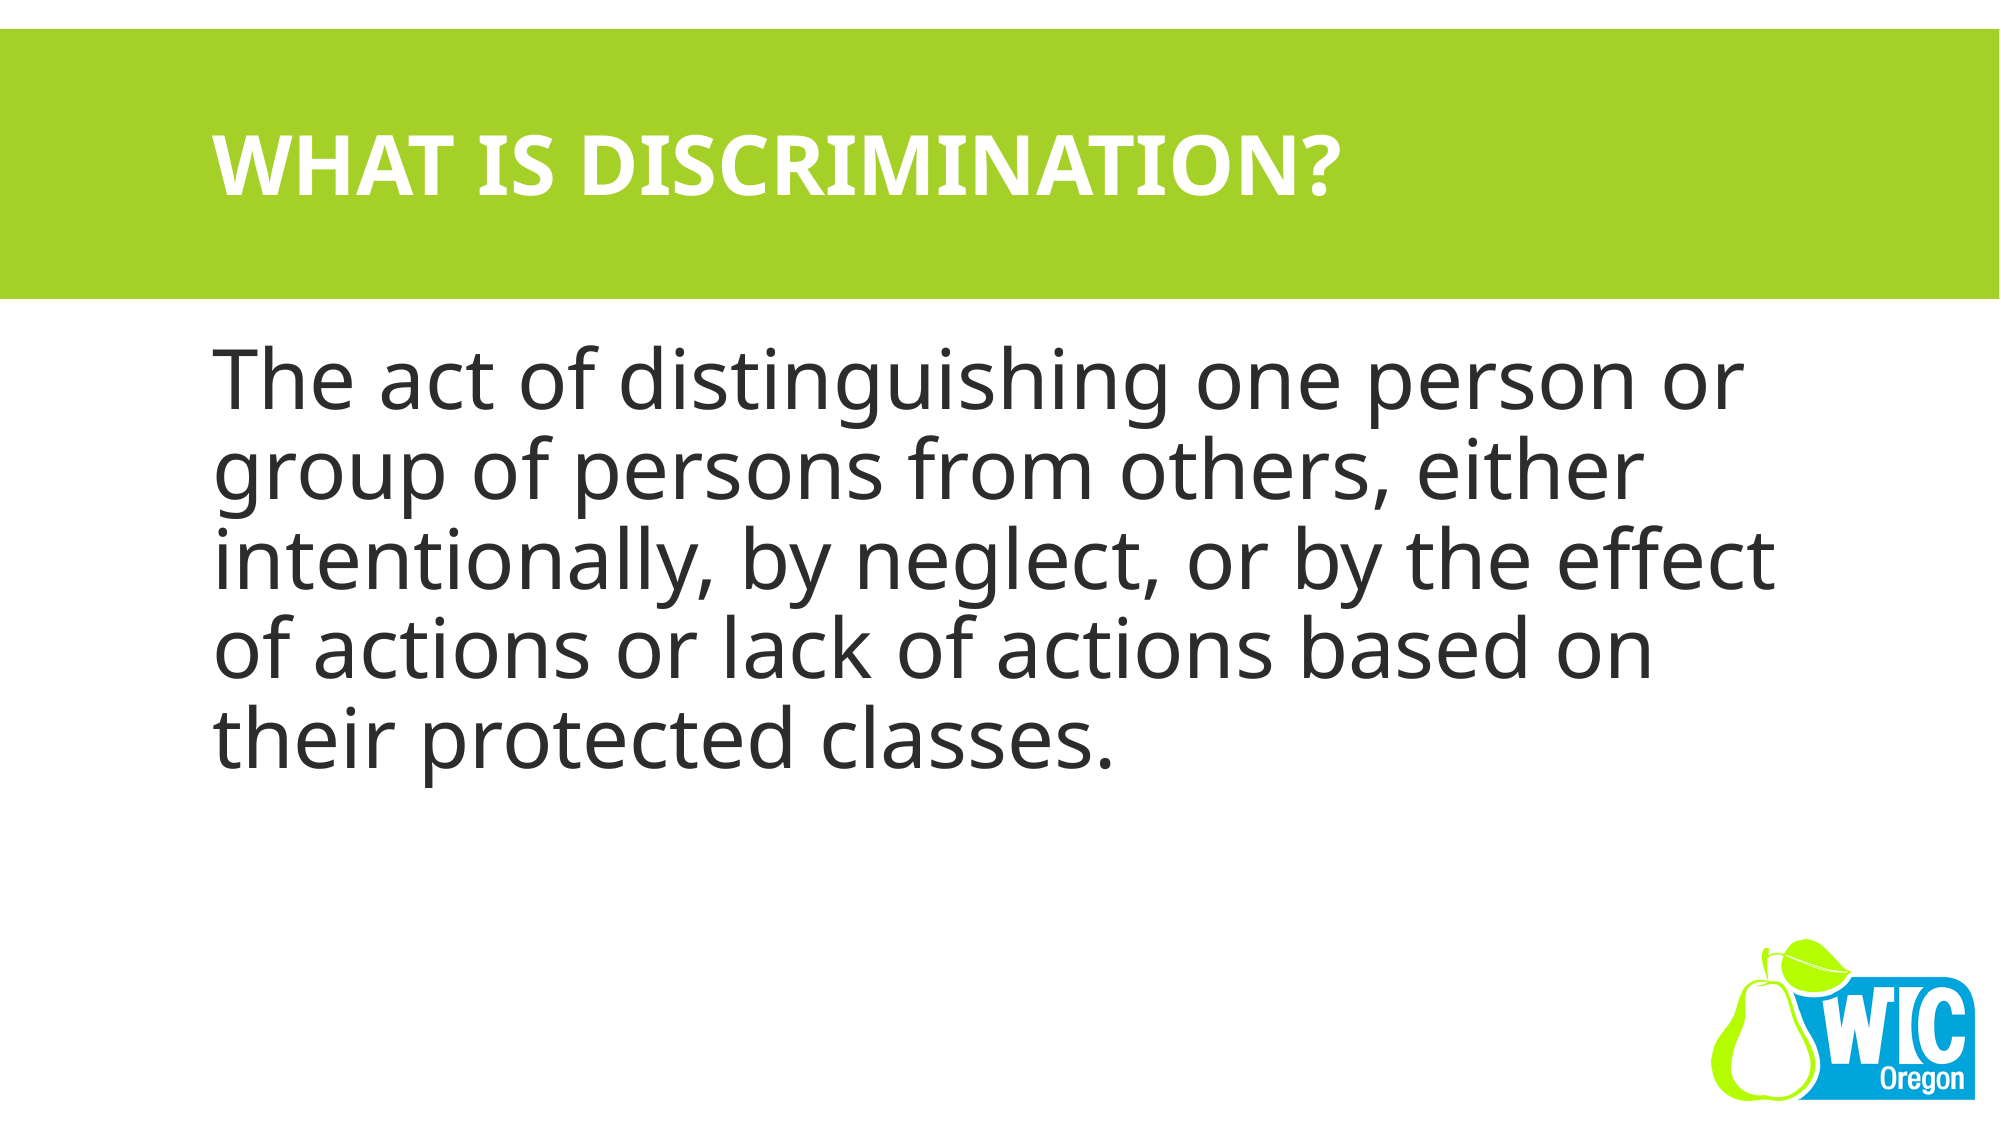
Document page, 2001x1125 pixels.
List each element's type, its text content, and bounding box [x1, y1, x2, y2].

title What is discrimination? [197, 46, 1803, 295]
list The act of distinguishing one person or group of persons from others, either intentionally, by neglect, or by the effect of actions or lack of actions based on their protected classes. [197, 329, 1803, 1020]
